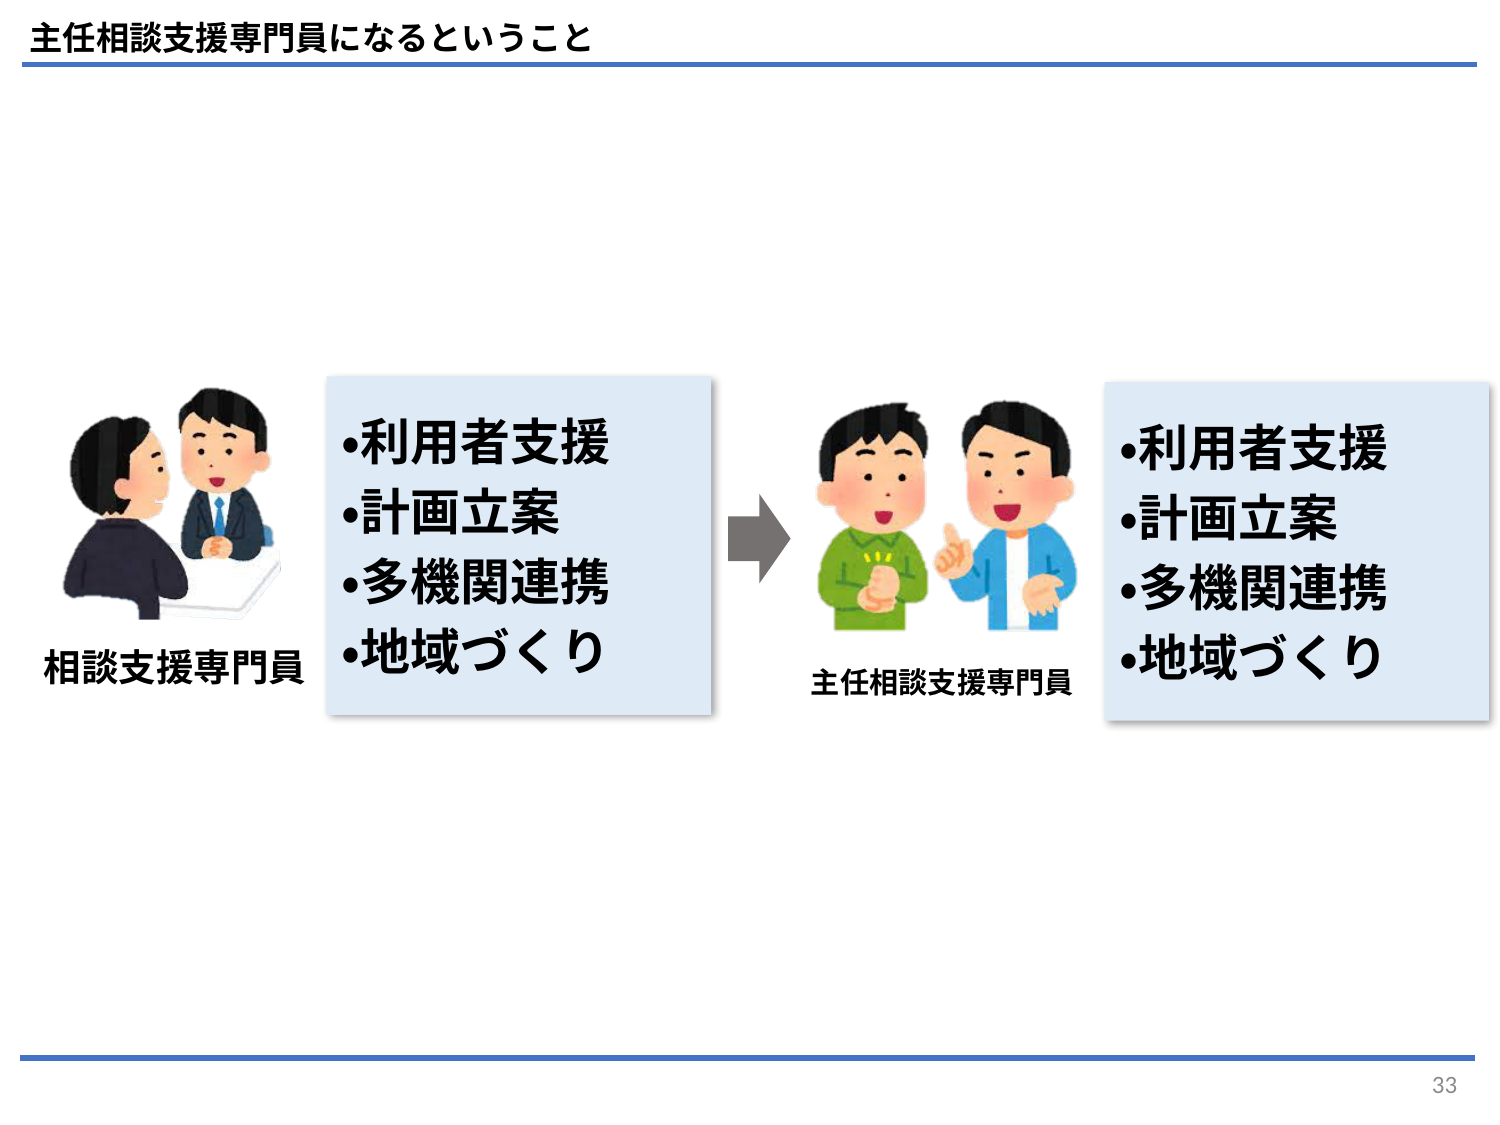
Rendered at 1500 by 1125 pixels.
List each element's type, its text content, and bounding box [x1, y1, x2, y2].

text_box 主任相談支援専門員 [778, 648, 1102, 721]
text_box 相談支援専門員 [10, 644, 324, 695]
text_box ・利用者支援 ・計画立案 ・多機関連携 ・地域づくり [326, 376, 712, 715]
picture [805, 382, 1084, 660]
title 主任相談支援専門員になるということ [14, 12, 1469, 67]
slide_number 33 [1340, 1065, 1473, 1103]
text_box ・利用者支援 ・計画立案 ・多機関連携 ・地域づくり [1104, 382, 1489, 721]
text_box [727, 490, 792, 587]
picture [50, 377, 300, 640]
